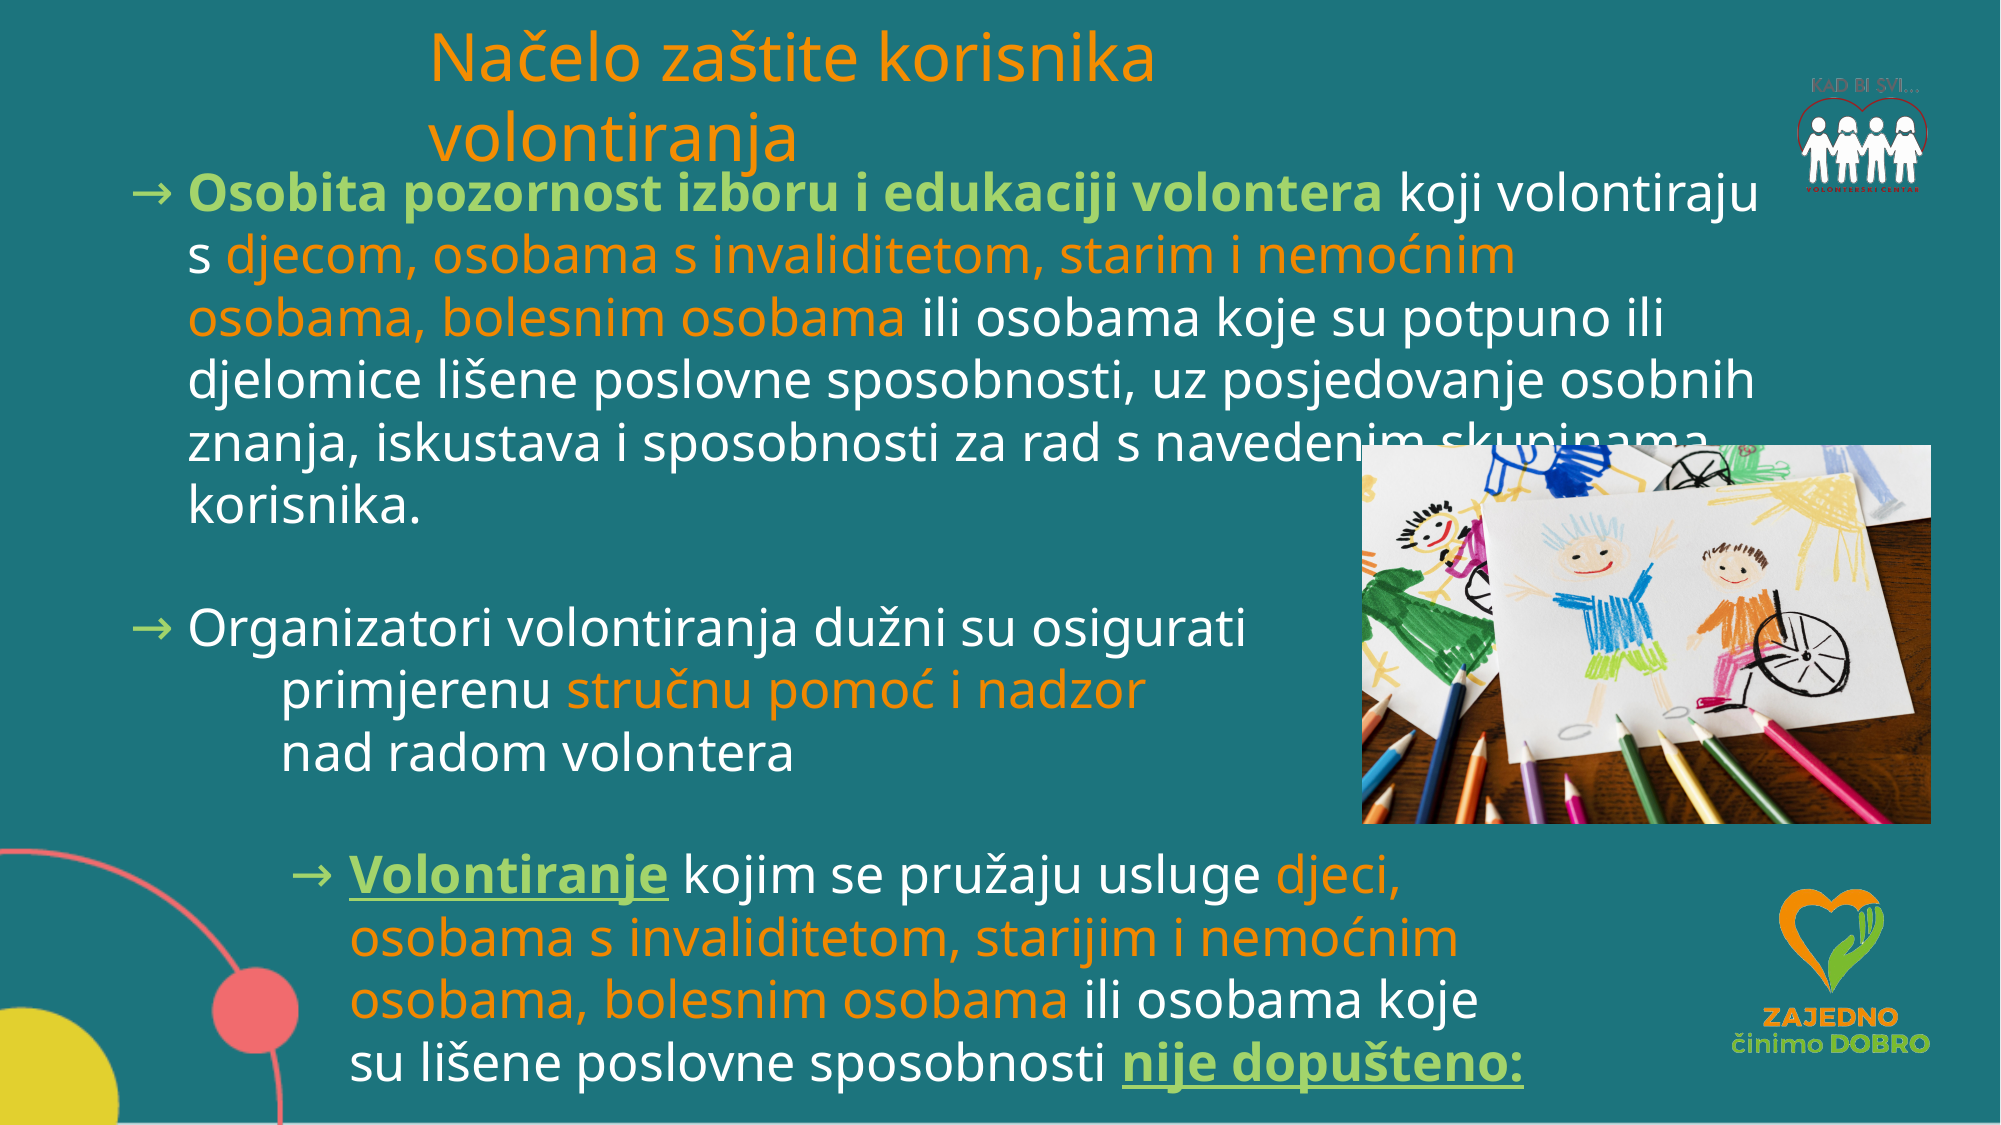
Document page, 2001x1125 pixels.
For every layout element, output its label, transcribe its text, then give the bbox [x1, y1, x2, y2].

picture [0, 0, 2001, 1125]
title Načelo zaštite korisnika volontiranja [428, 0, 1496, 151]
list Osobita pozornost izboru i edukaciji volontera koji volontiraju s djecom, osobama s invaliditetom, starim i nemoćnim osobama, bolesnim osobama ili osobama koje su potpuno ili djelomice lišene poslovne sposobnosti, uz posjedovanje osobnih znanja, iskustava i sposobnosti za rad s navedenim skupinama korisnika. Organizatori volontiranja dužni su osigurati primjerenu stručnu pomoć i nadzor nad radom volontera Volontiranje kojim se pružaju usluge djeci, osobama s invaliditetom, starijim i nemoćnim osobama, bolesnim osobama ili osobama koje su lišene poslovne sposobnosti nije dopušteno: [113, 151, 1811, 1054]
